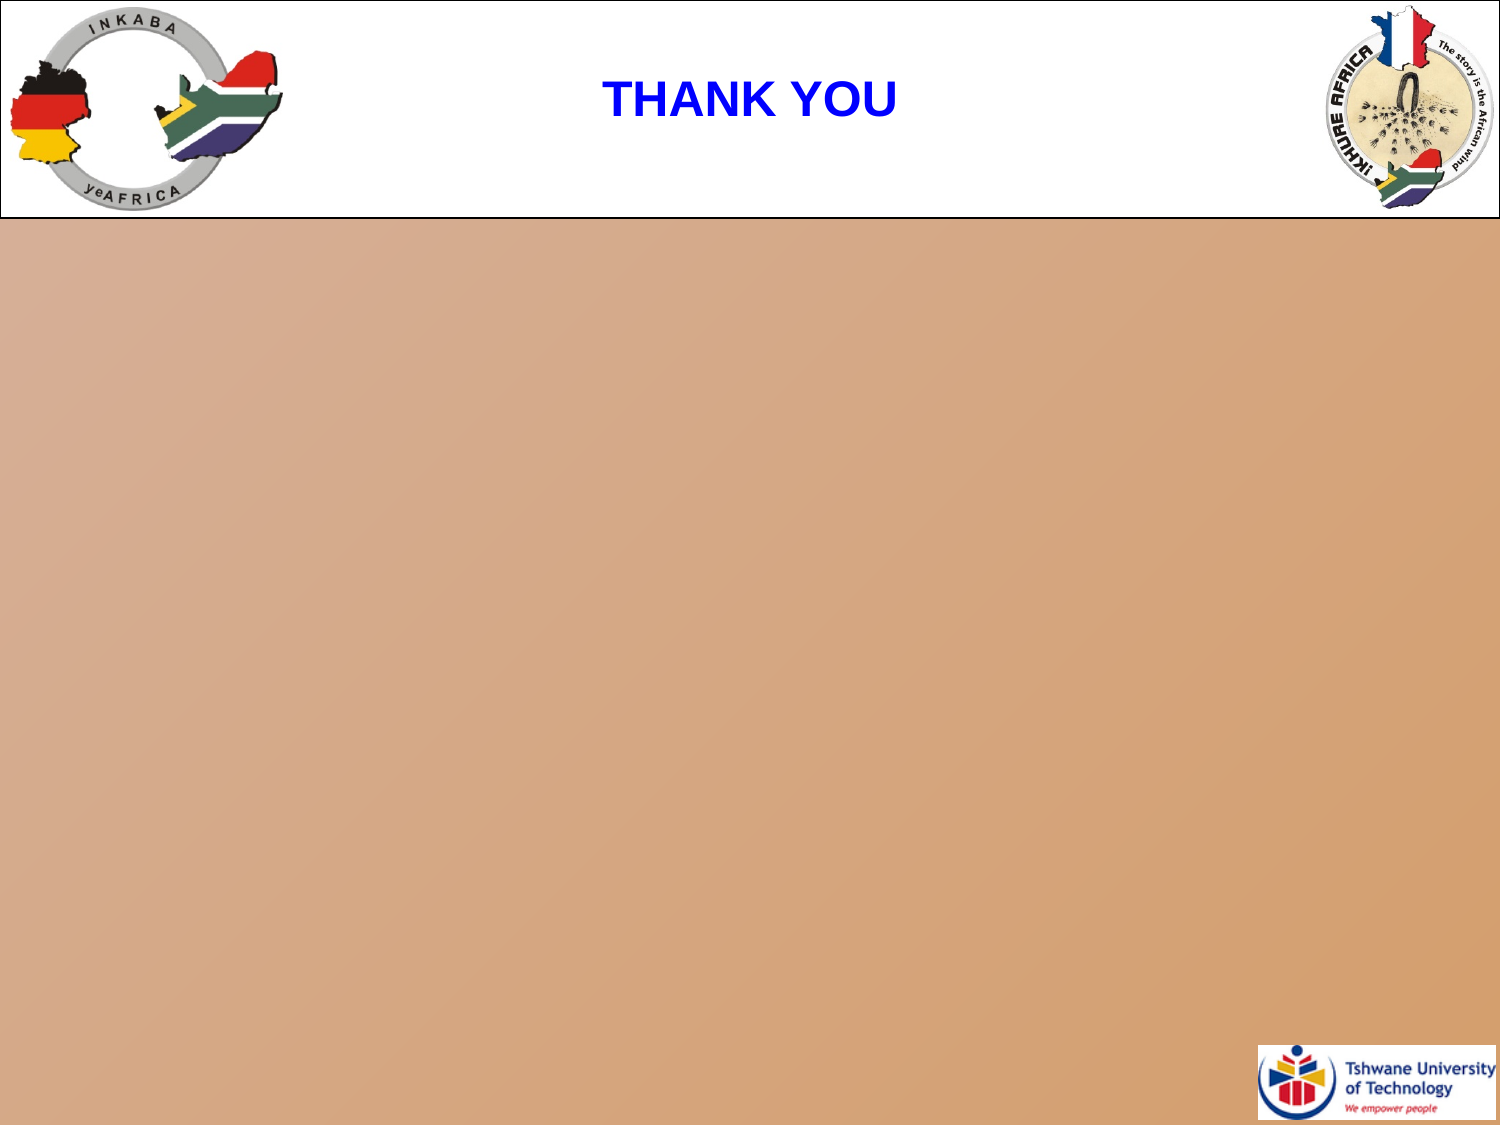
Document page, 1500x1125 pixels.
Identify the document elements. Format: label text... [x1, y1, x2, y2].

title THANK YOU [300, 59, 1200, 159]
picture [1322, 2, 1497, 213]
picture [1258, 1045, 1496, 1120]
picture [10, 7, 283, 211]
